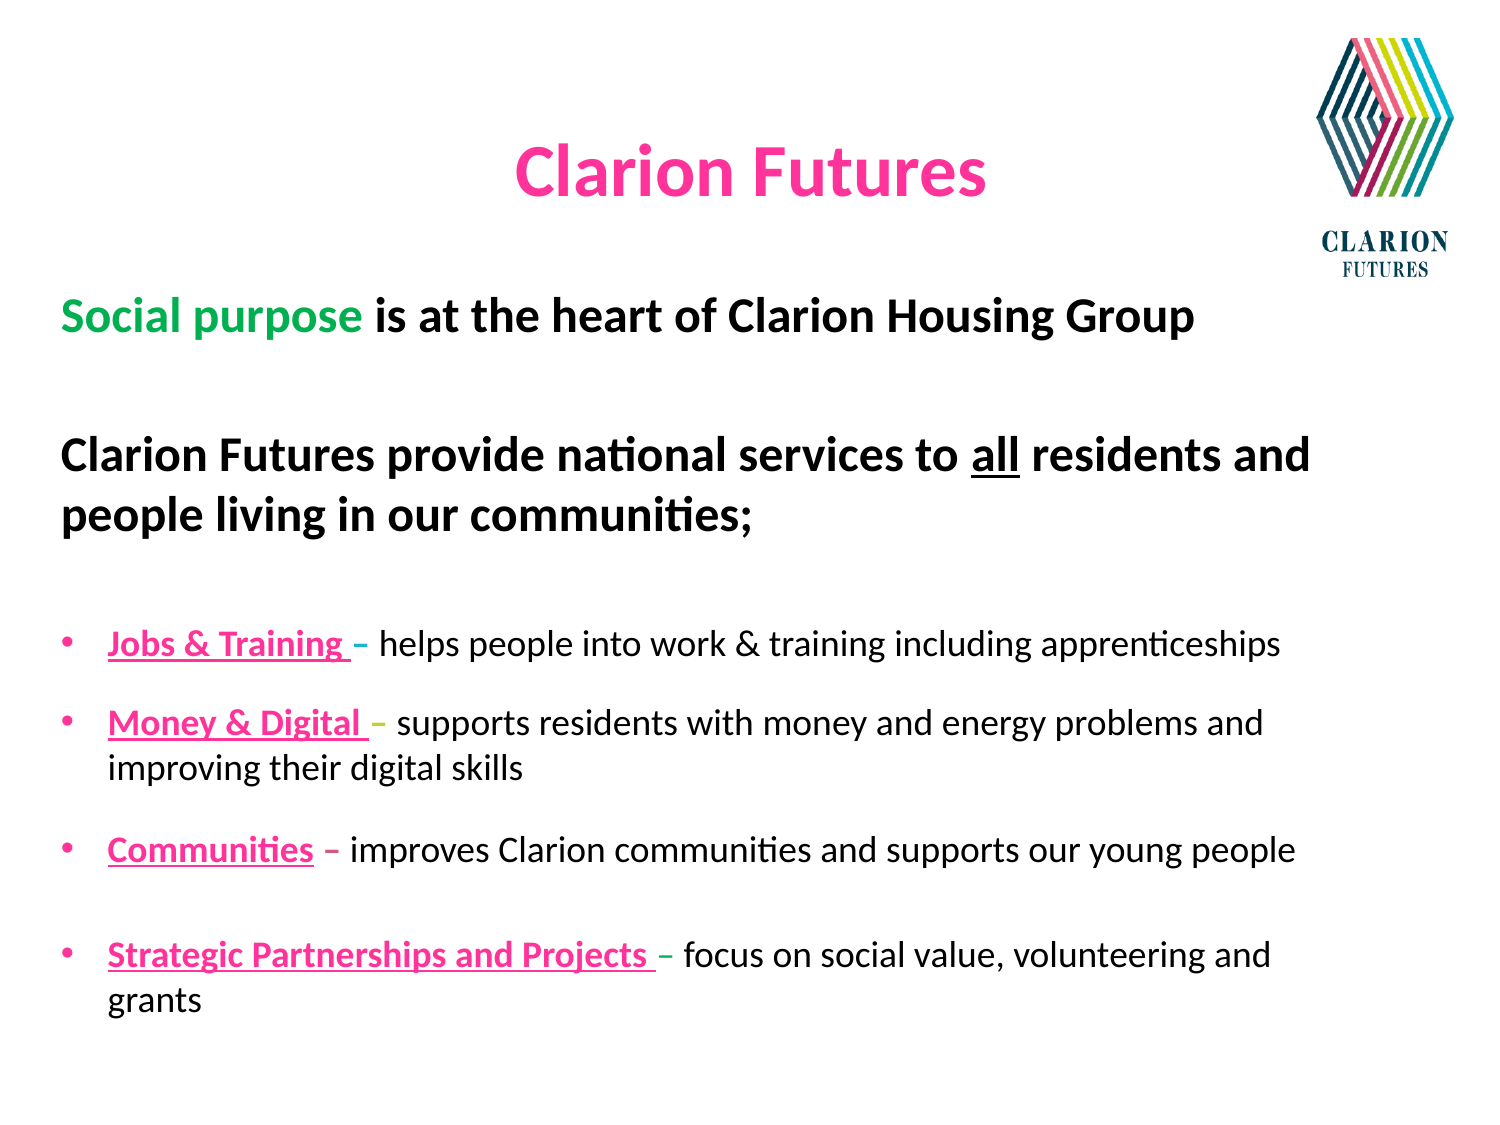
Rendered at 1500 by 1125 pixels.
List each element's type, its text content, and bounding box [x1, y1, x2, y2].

title Clarion Futures [45, 85, 1311, 204]
picture [1316, 38, 1454, 277]
list Social purpose is at the heart of Clarion Housing Group Clarion Futures provide national services to all residents and people living in our communities; Jobs & Training – helps people into work & training including apprenticeships Money & Digital – supports residents with money and energy problems and improving their digital skills Communities – improves Clarion communities and supports our young people Strategic Partnerships and Projects – focus on social value, volunteering and grants [45, 204, 1386, 1019]
